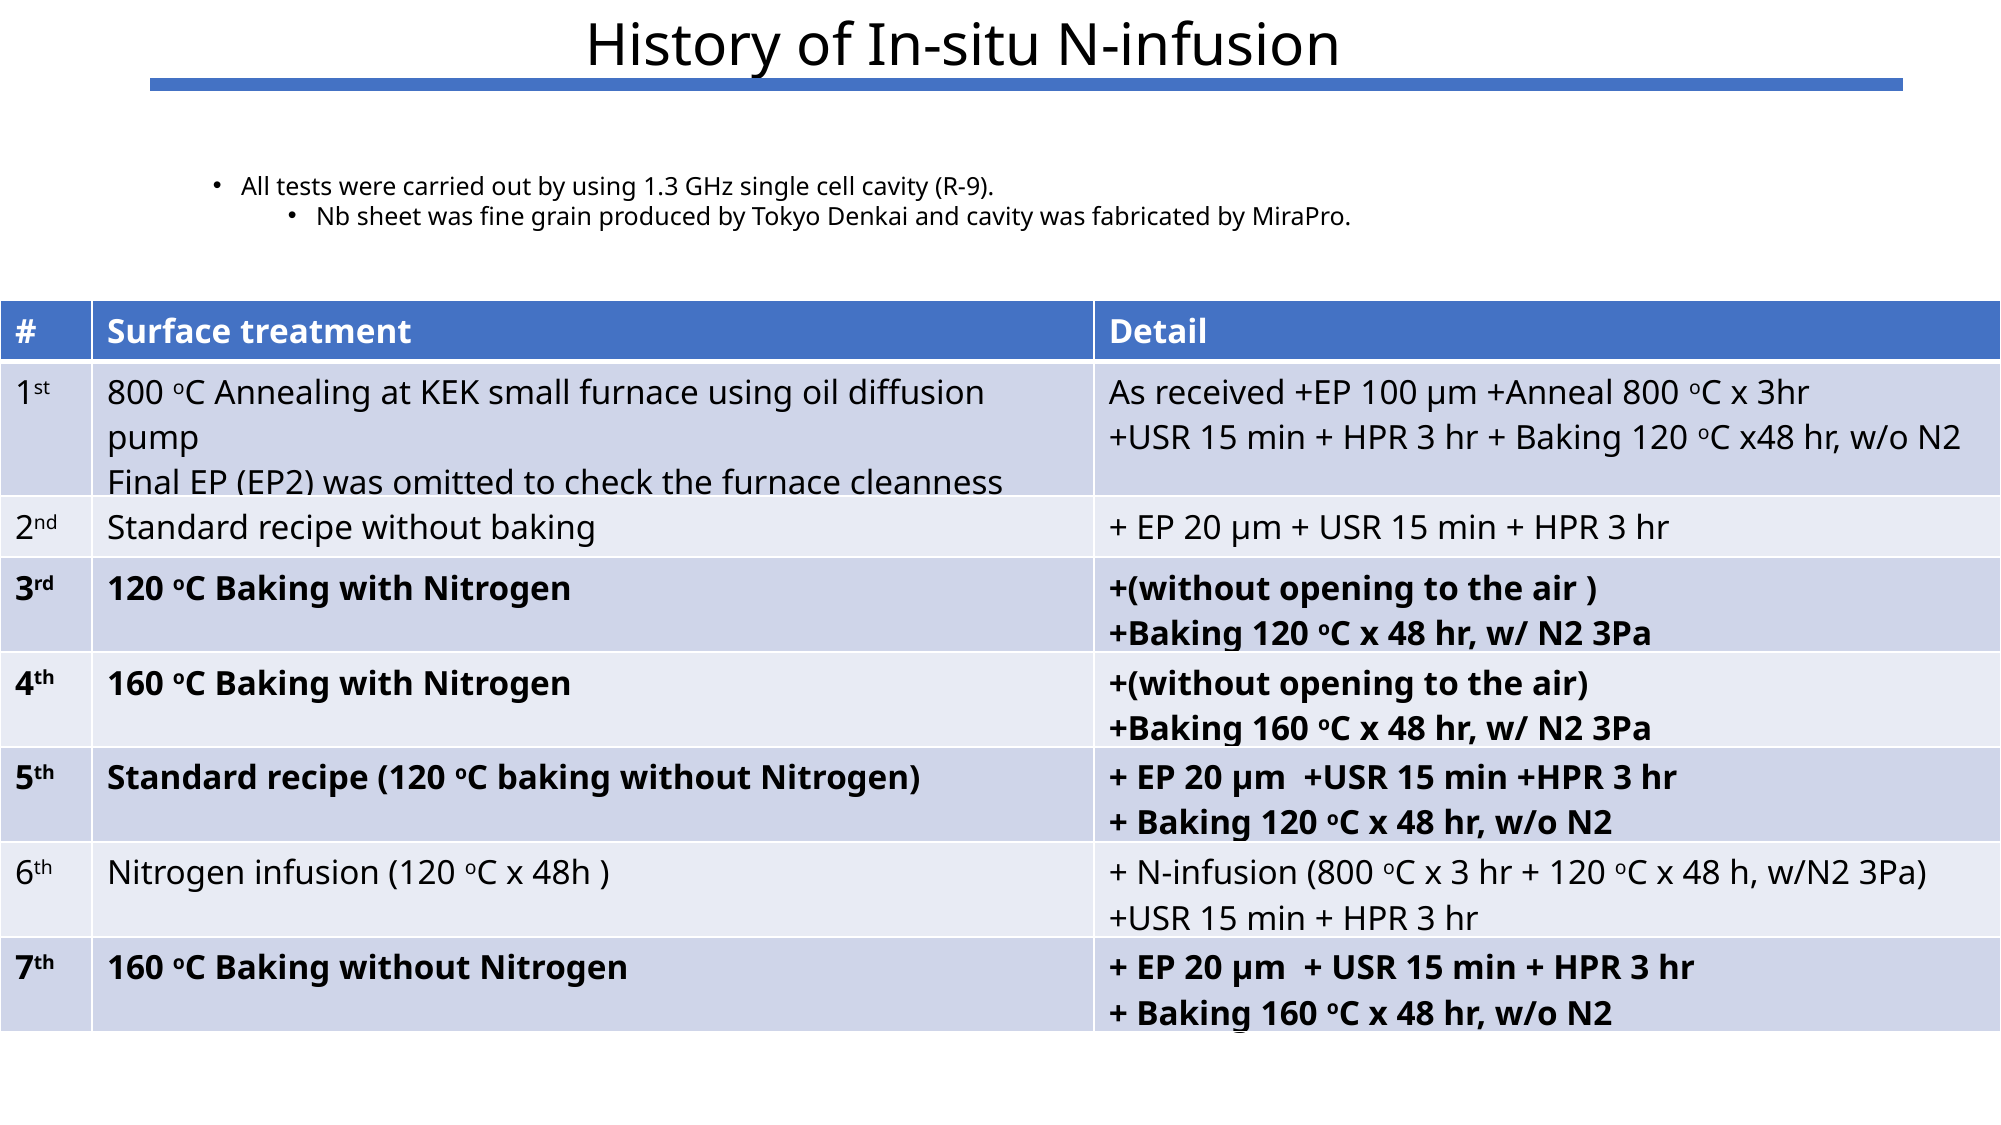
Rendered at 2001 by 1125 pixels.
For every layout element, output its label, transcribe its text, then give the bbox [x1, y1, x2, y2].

table_cell 160 oC Baking without Nitrogen [93, 938, 1093, 1031]
table_cell +(without opening to the air ) +Baking 120 oC x 48 hr, w/ N2 3Pa [1095, 558, 2000, 651]
table_cell 1st [1, 364, 91, 495]
text_box History of In-situ N-infusion [570, 0, 1357, 78]
table_cell 800 oC Annealing at KEK small furnace using oil diffusion pump Final EP (EP2) was omitted to check the furnace cleanness [93, 364, 1093, 495]
table_header Detail [1095, 301, 2000, 359]
table_cell 6th [1, 843, 91, 936]
table_cell Standard recipe without baking [93, 497, 1093, 556]
table_cell + EP 20 μm +USR 15 min +HPR 3 hr + Baking 120 oC x 48 hr, w/o N2 [1095, 748, 2000, 841]
table_header Surface treatment [93, 301, 1093, 359]
table_cell 5th [1, 748, 91, 841]
text_box All tests were carried out by using 1.3 GHz single cell cavity (R-9). Nb sheet was fine grain produced by Tokyo Denkai and cavity was fabricated by MiraPro. [198, 163, 2000, 238]
table_cell + N-infusion (800 oC x 3 hr + 120 oC x 48 h, w/N2 3Pa) +USR 15 min + HPR 3 hr [1095, 843, 2000, 936]
table_cell As received +EP 100 μm +Anneal 800 oC x 3hr +USR 15 min + HPR 3 hr + Baking 120 oC x48 hr, w/o N2 [1095, 364, 2000, 495]
table_cell + EP 20 μm + USR 15 min + HPR 3 hr [1095, 497, 2000, 556]
table_cell 2nd [1, 497, 91, 556]
table_cell 160 oC Baking with Nitrogen [93, 653, 1093, 746]
table_header # [1, 301, 91, 359]
table_cell + EP 20 μm + USR 15 min + HPR 3 hr + Baking 160 oC x 48 hr, w/o N2 [1095, 938, 2000, 1031]
table_cell 120 oC Baking with Nitrogen [93, 558, 1093, 651]
table_cell Nitrogen infusion (120 oC x 48h ) [93, 843, 1093, 936]
table_cell Standard recipe (120 oC baking without Nitrogen) [93, 748, 1093, 841]
table_cell 4th [1, 653, 91, 746]
table_cell 3rd [1, 558, 91, 651]
table_cell 7th [1, 938, 91, 1031]
table_cell +(without opening to the air) +Baking 160 oC x 48 hr, w/ N2 3Pa [1095, 653, 2000, 746]
